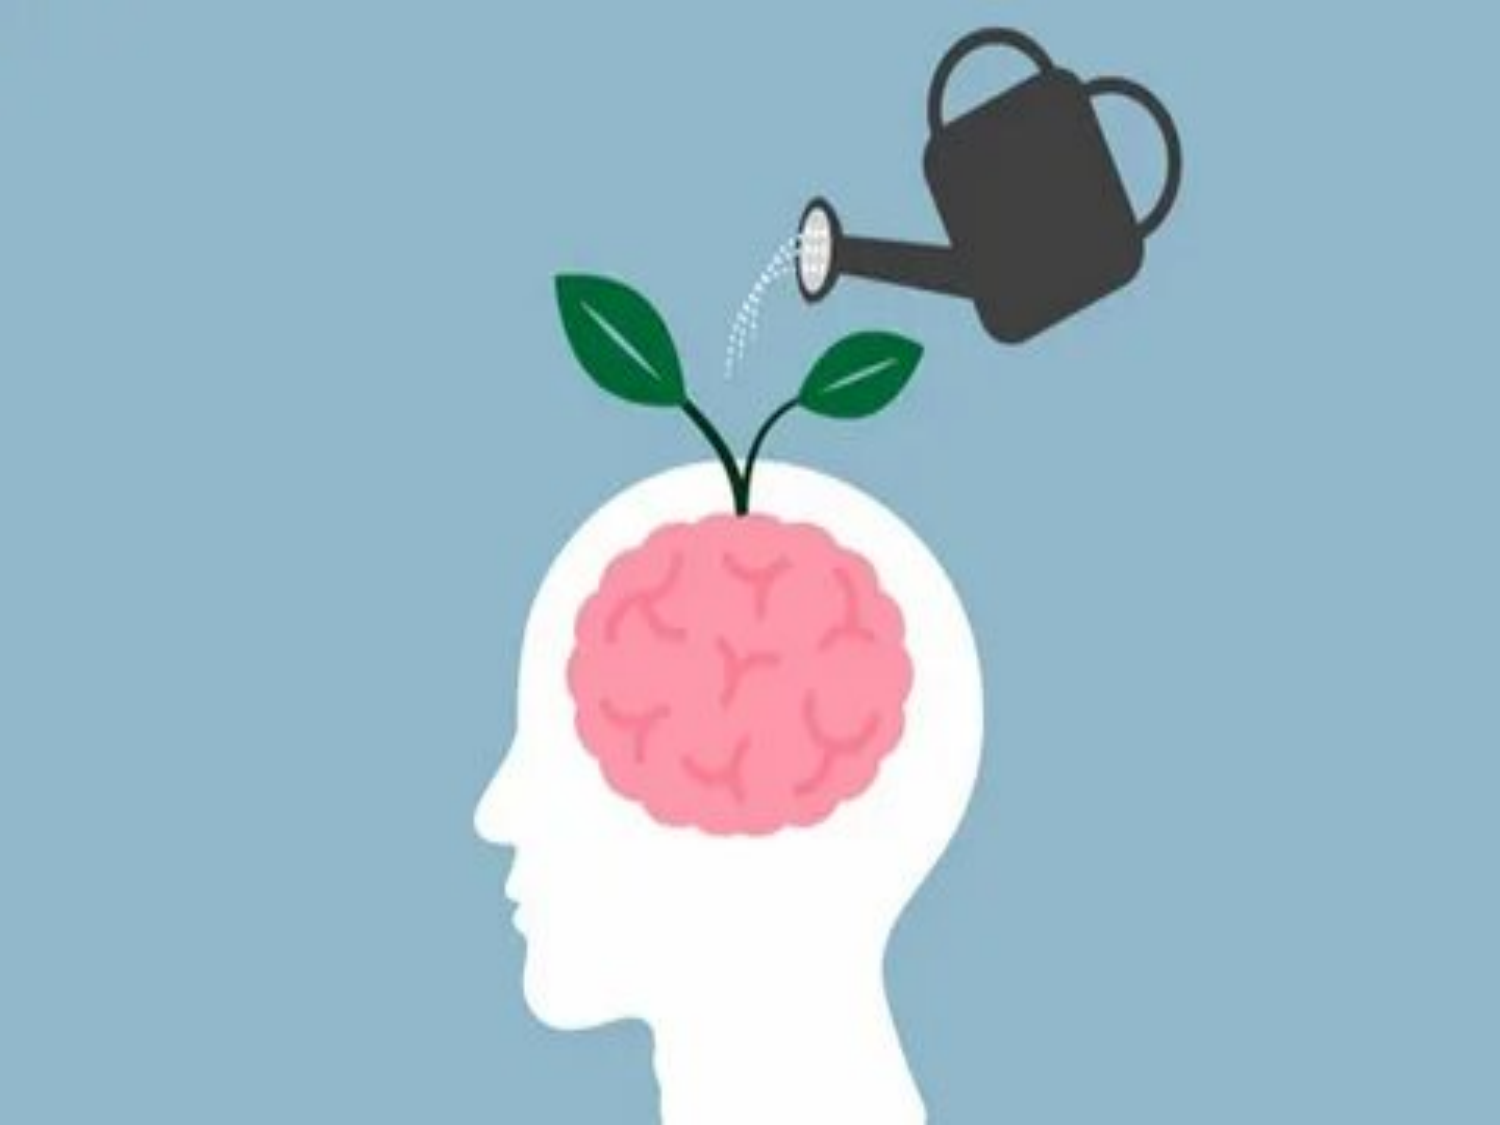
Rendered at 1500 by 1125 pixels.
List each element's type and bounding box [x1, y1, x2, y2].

list [0, 0, 1500, 1125]
